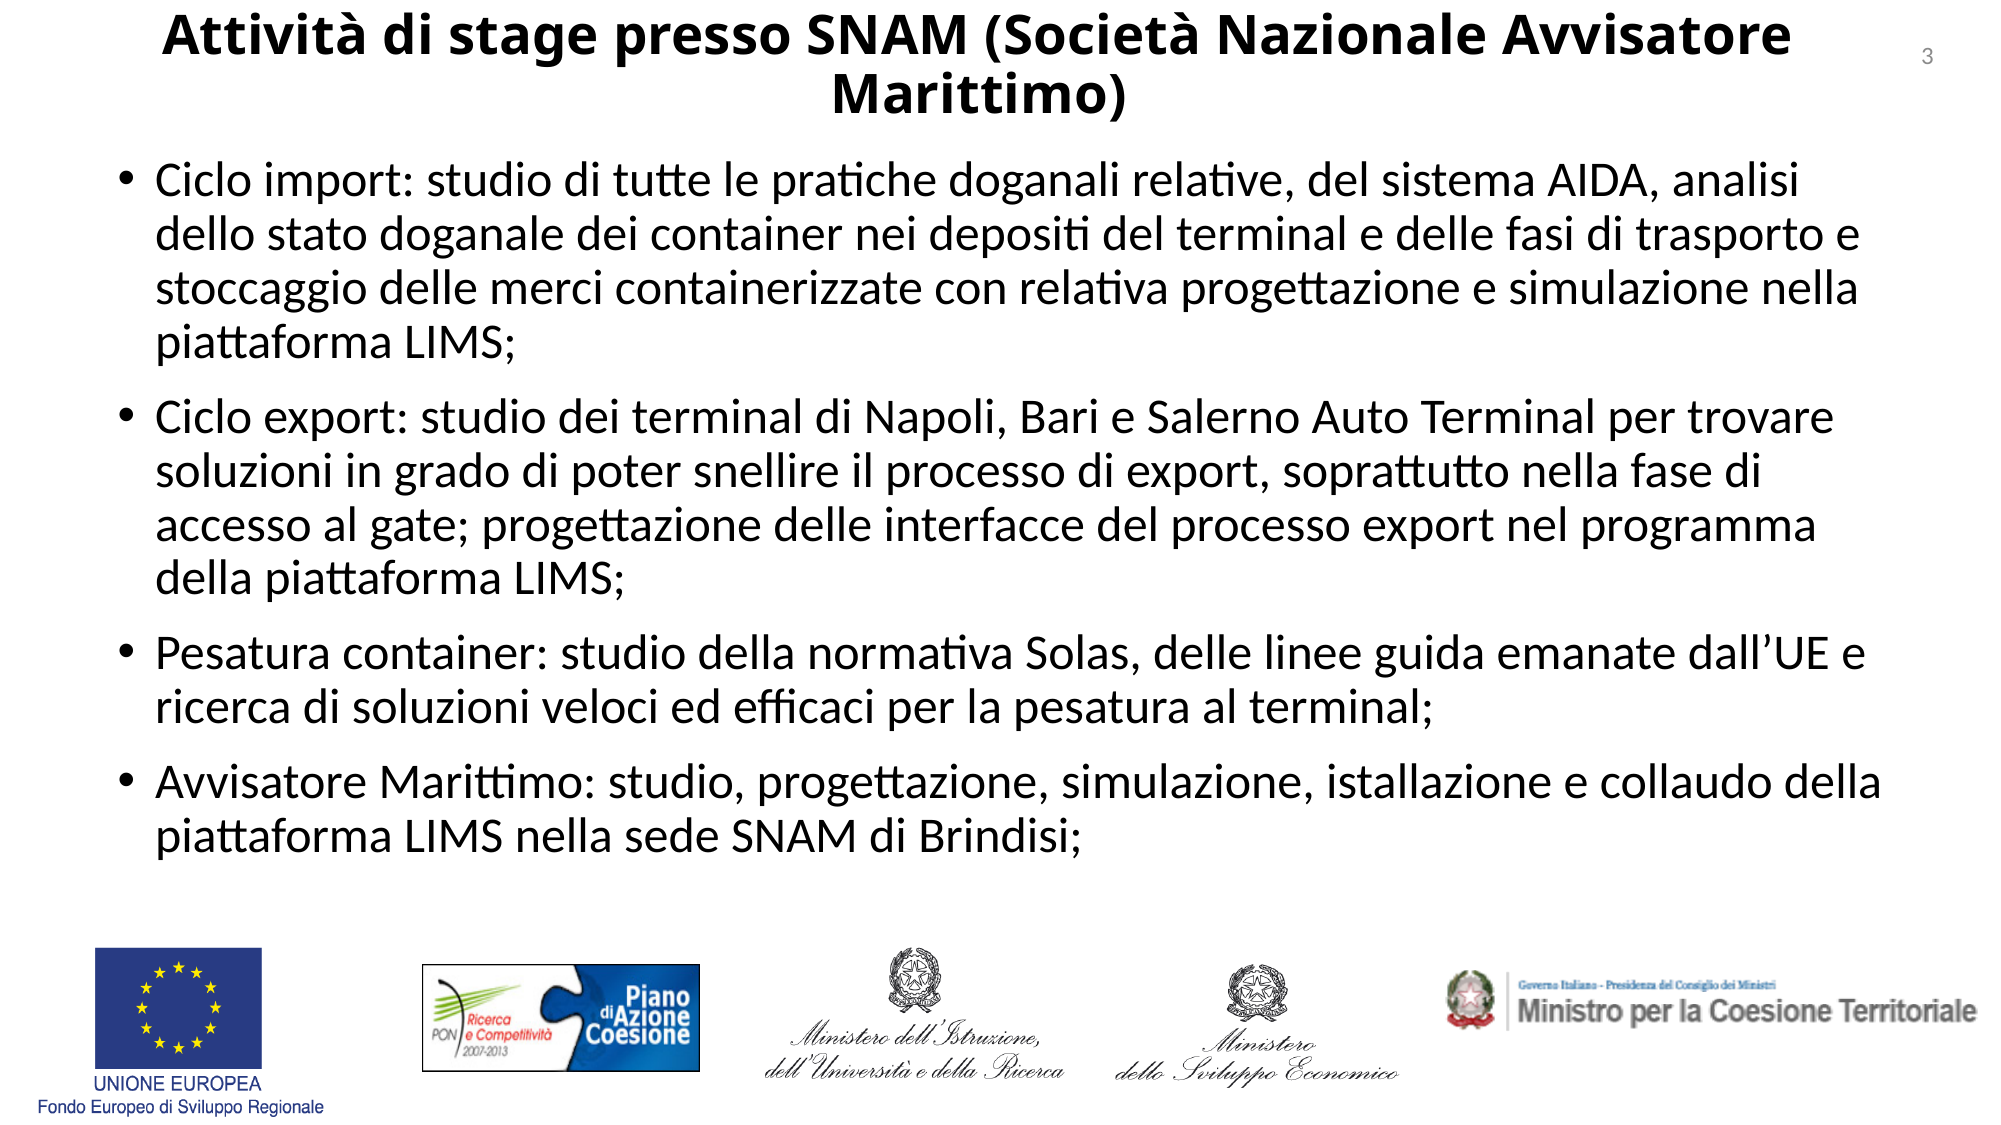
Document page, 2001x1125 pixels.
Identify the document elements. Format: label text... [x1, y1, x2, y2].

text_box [33, 945, 1982, 1121]
slide_number 3 [1498, 24, 1949, 85]
list Ciclo import: studio di tutte le pratiche doganali relative, del sistema AIDA, analisi dello stato doganale dei container nei depositi del terminal e delle fasi di trasporto e stoccaggio delle merci containerizzate con relativa progettazione e simulazione nella piattaforma LIMS; Ciclo export: studio dei terminal di Napoli, Bari e Salerno Auto Terminal per trovare soluzioni in grado di poter snellire il processo di export, soprattutto nella fase di accesso al gate; progettazione delle interfacce del processo export nel programma della piattaforma LIMS; Pesatura container: studio della normativa Solas, delle linee guida emanate dall’UE e ricerca di soluzioni veloci ed efficaci per la pesatura al terminal; Avvisatore Marittimo: studio, progettazione, simulazione, istallazione e collaudo della piattaforma LIMS nella sede SNAM di Brindisi; [102, 145, 1924, 945]
title Attività di stage presso SNAM (Società Nazionale Avvisatore Marittimo) [8, 0, 1949, 133]
